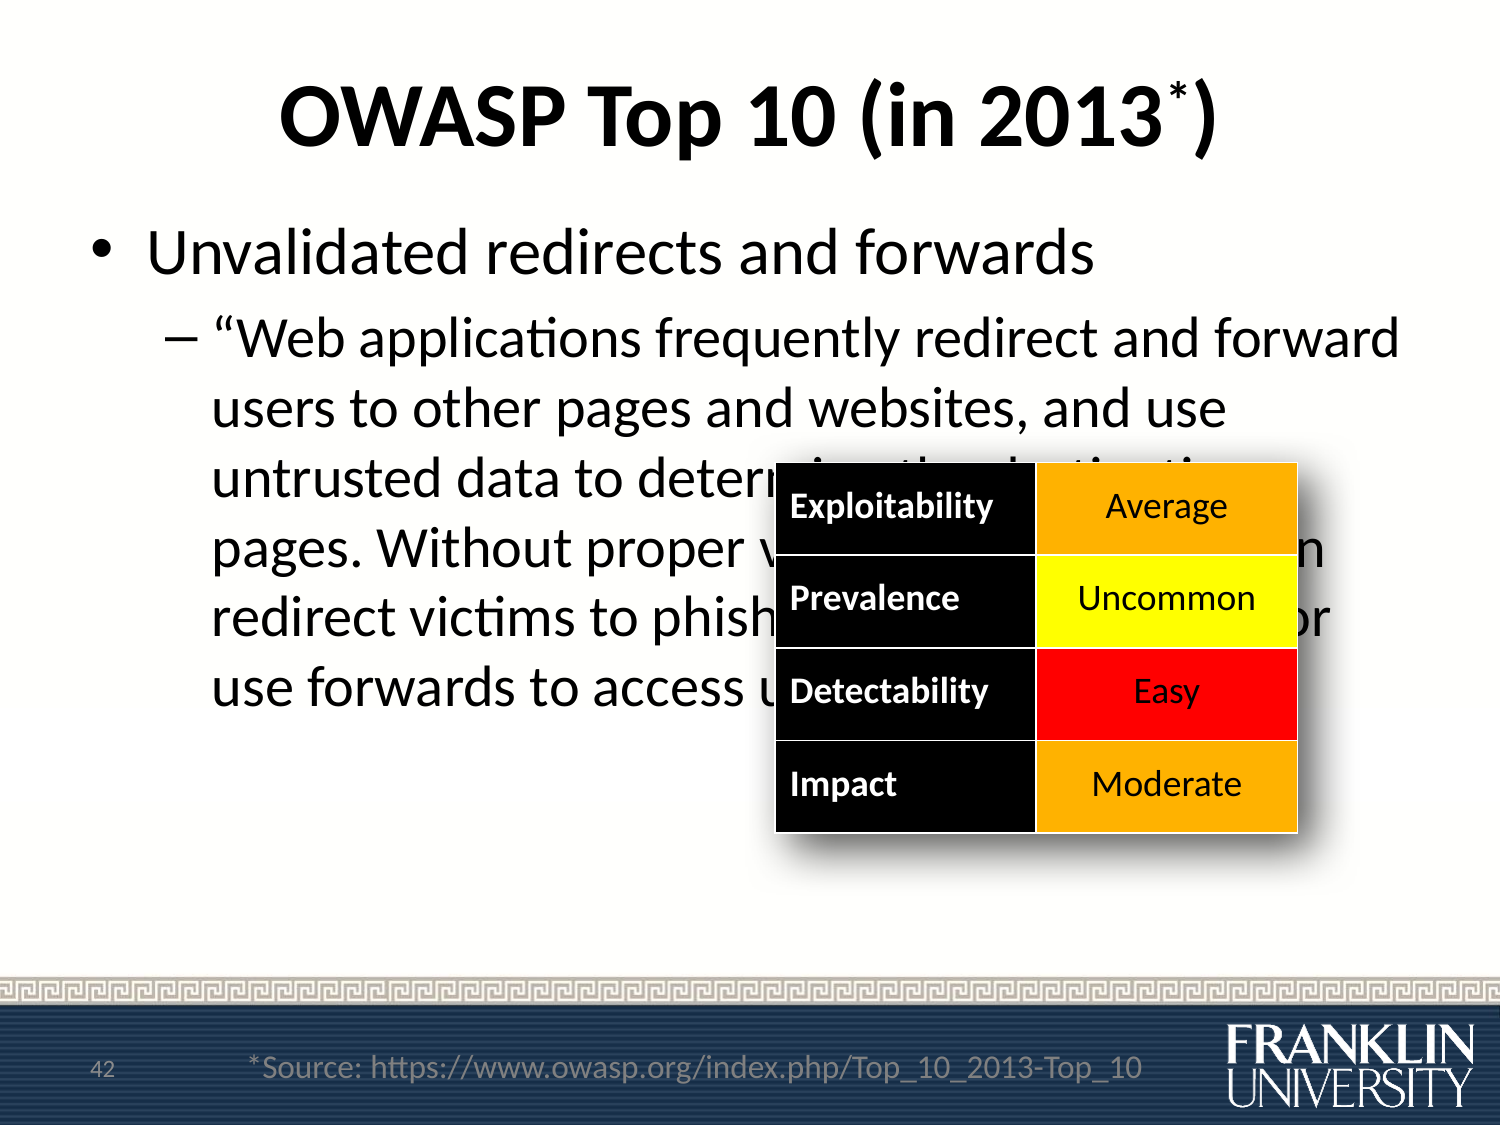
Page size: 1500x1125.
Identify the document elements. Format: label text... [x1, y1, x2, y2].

title OWASP Top 10 (in 2013*) [75, 45, 1425, 175]
table_header Exploitability [776, 463, 1035, 554]
table_cell Impact [776, 741, 1035, 832]
table_cell Prevalence [776, 556, 1035, 647]
table_header Average [1037, 463, 1297, 554]
picture [0, 0, 1500, 1125]
table_cell Uncommon [1037, 556, 1297, 647]
text_box *Source: https://www.owasp.org/index.php/Top_10_2013-Top_10 [231, 1037, 1159, 1093]
table_cell Detectability [776, 649, 1035, 740]
table_cell Easy [1037, 649, 1297, 740]
list Unvalidated redirects and forwards “Web applications frequently redirect and forward users to other pages and websites, and use untrusted data to determine the destination pages. Without proper validation, attackers can redirect victims to phishing or malware sites, or use forwards to access unauthorized pages.” [75, 200, 1425, 963]
slide_number 42 [75, 1037, 425, 1098]
table_cell Moderate [1037, 741, 1297, 832]
